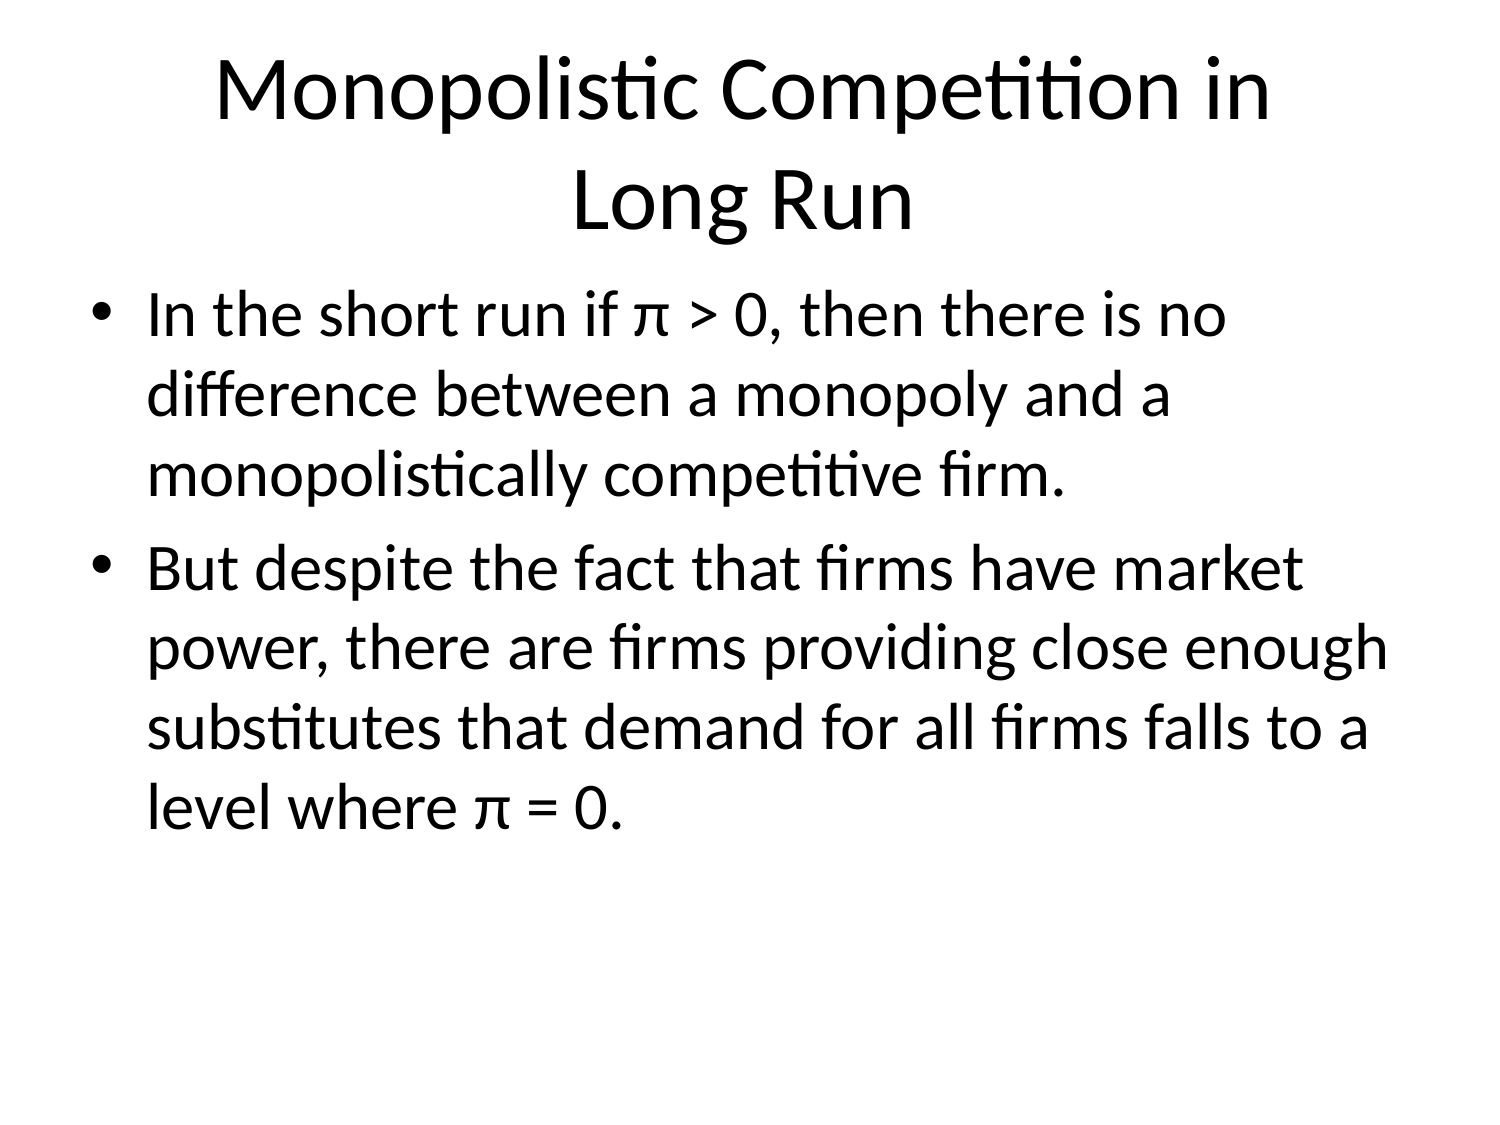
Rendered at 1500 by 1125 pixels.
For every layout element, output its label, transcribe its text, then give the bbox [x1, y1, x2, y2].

title Monopolistic Competition in Long Run [99, 24, 1388, 250]
list In the short run if π > 0, then there is no difference between a monopoly and a monopolistically competitive firm. But despite the fact that firms have market power, there are firms providing close enough substitutes that demand for all firms falls to a level where π = 0. [75, 262, 1425, 1005]
